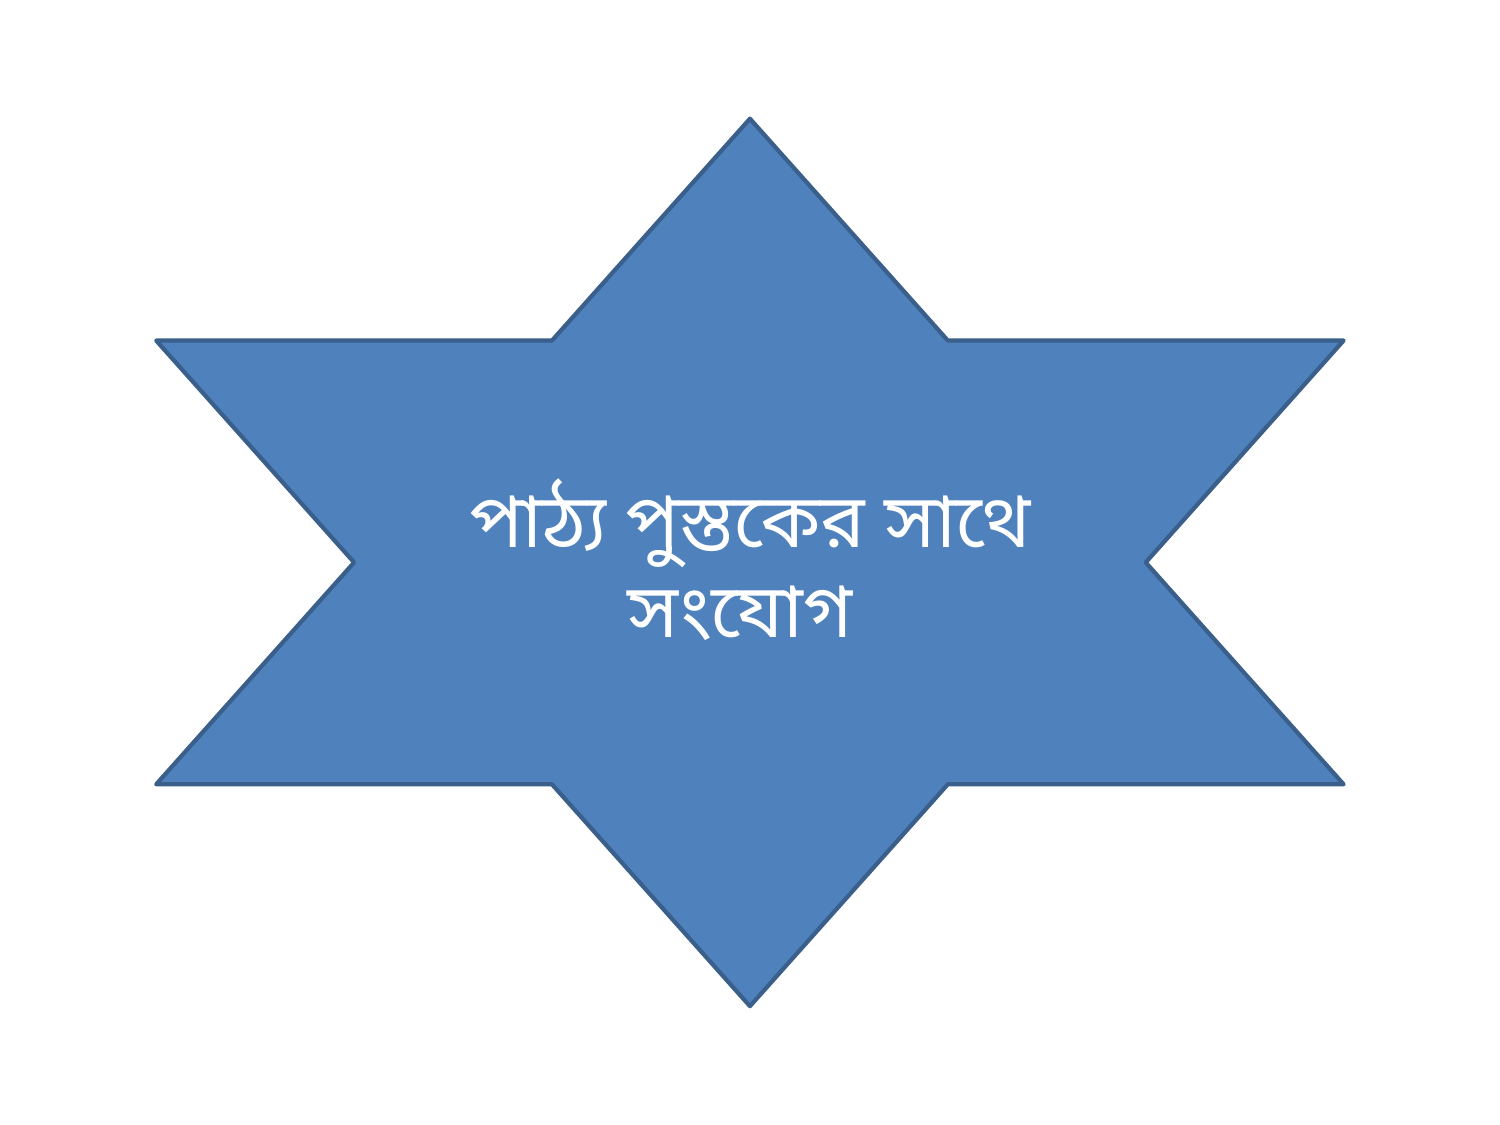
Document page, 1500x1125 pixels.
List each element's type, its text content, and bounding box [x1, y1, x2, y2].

text_box পাঠ্য পুস্তকের সাথে সংযোগ [154, 116, 1346, 1009]
